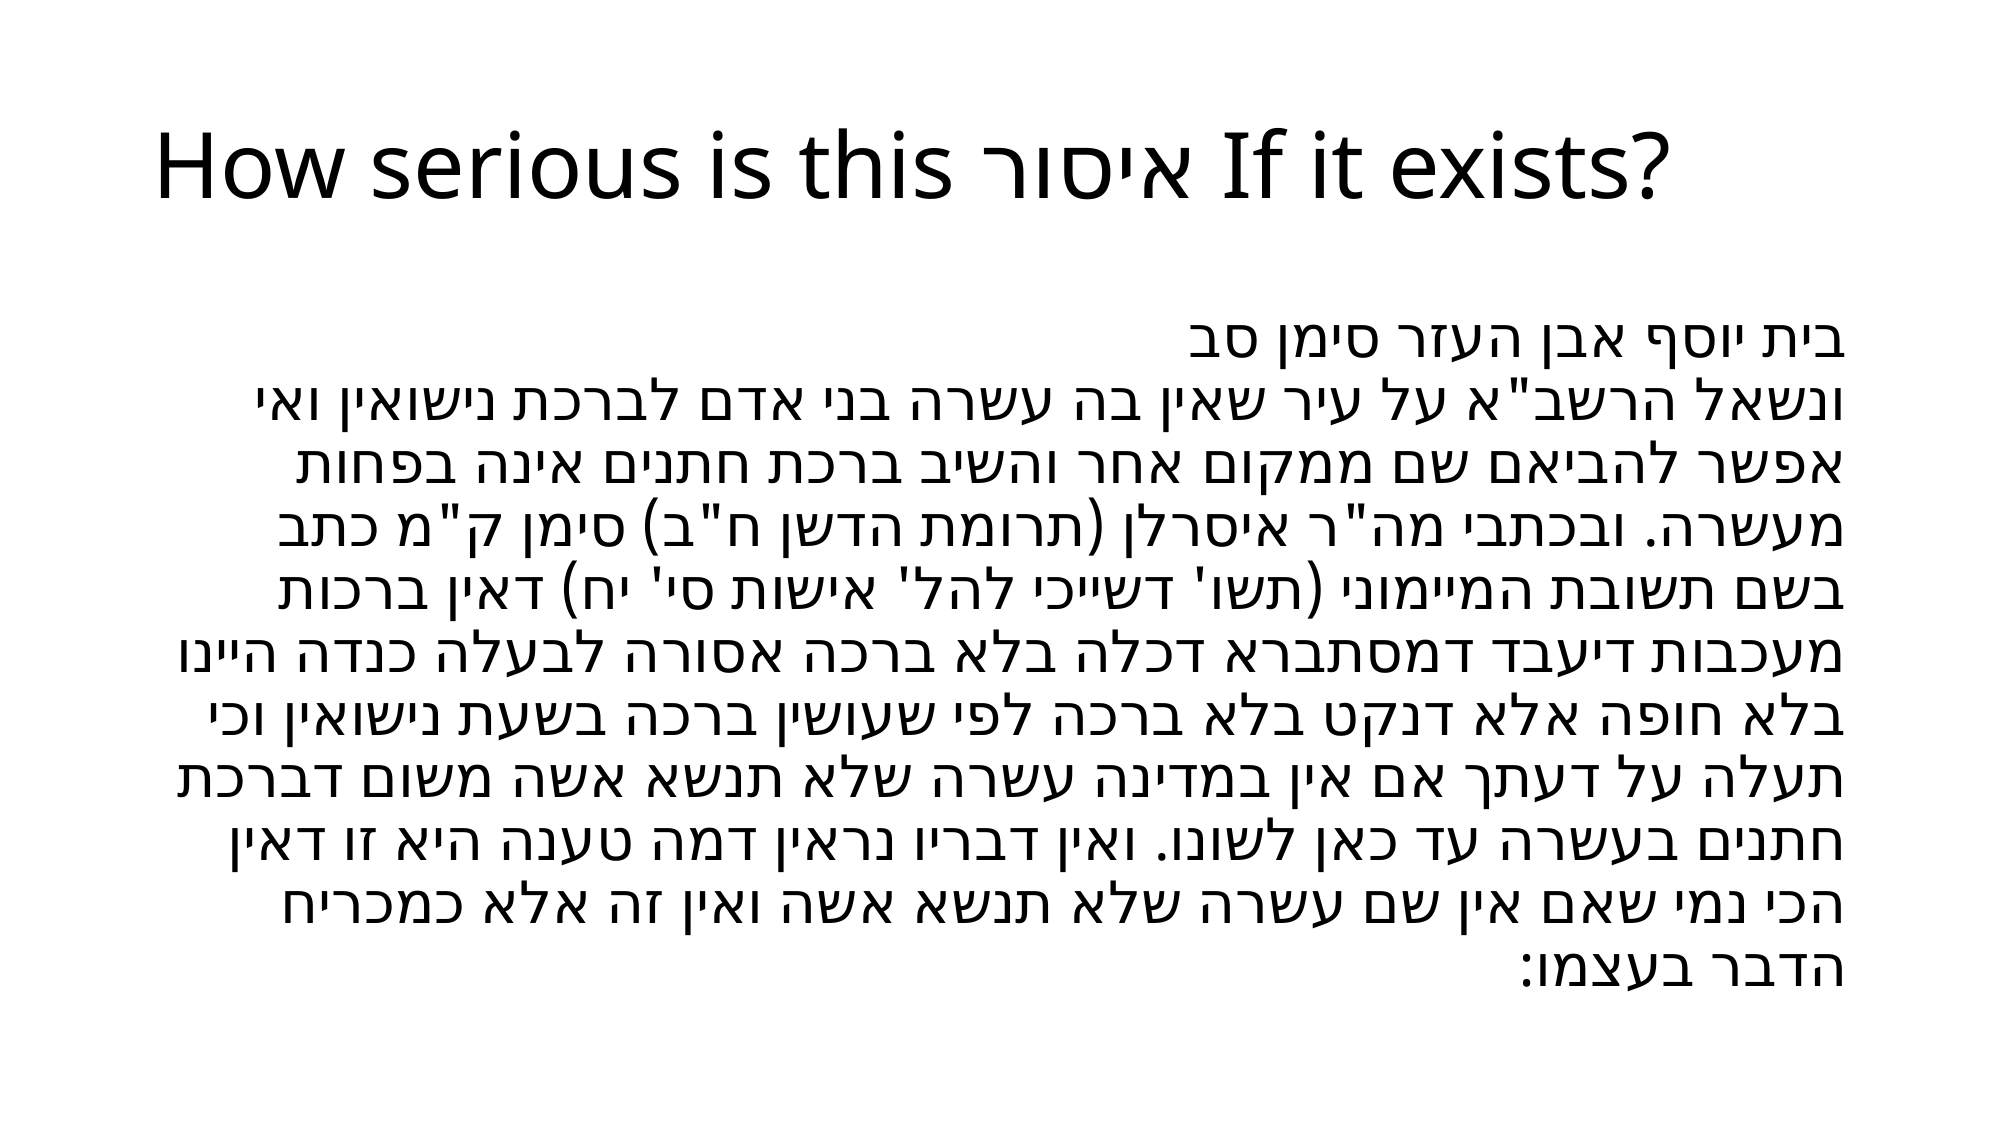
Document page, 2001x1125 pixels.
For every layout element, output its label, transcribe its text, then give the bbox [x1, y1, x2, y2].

list בית יוסף אבן העזר סימן סב ונשאל הרשב"א על עיר שאין בה עשרה בני אדם לברכת נישואין ואי אפשר להביאם שם ממקום אחר והשיב ברכת חתנים אינה בפחות מעשרה. ובכתבי מה"ר איסרלן (תרומת הדשן ח"ב) סימן ק"מ כתב בשם תשובת המיימוני (תשו' דשייכי להל' אישות סי' יח) דאין ברכות מעכבות דיעבד דמסתברא דכלה בלא ברכה אסורה לבעלה כנדה היינו בלא חופה אלא דנקט בלא ברכה לפי שעושין ברכה בשעת נישואין וכי תעלה על דעתך אם אין במדינה עשרה שלא תנשא אשה משום דברכת חתנים בעשרה עד כאן לשונו. ואין דבריו נראין דמה טענה היא זו דאין הכי נמי שאם אין שם עשרה שלא תנשא אשה ואין זה אלא כמכריח הדבר בעצמו: [137, 299, 1863, 1014]
title How serious is this איסור If it exists? [137, 59, 1863, 278]
